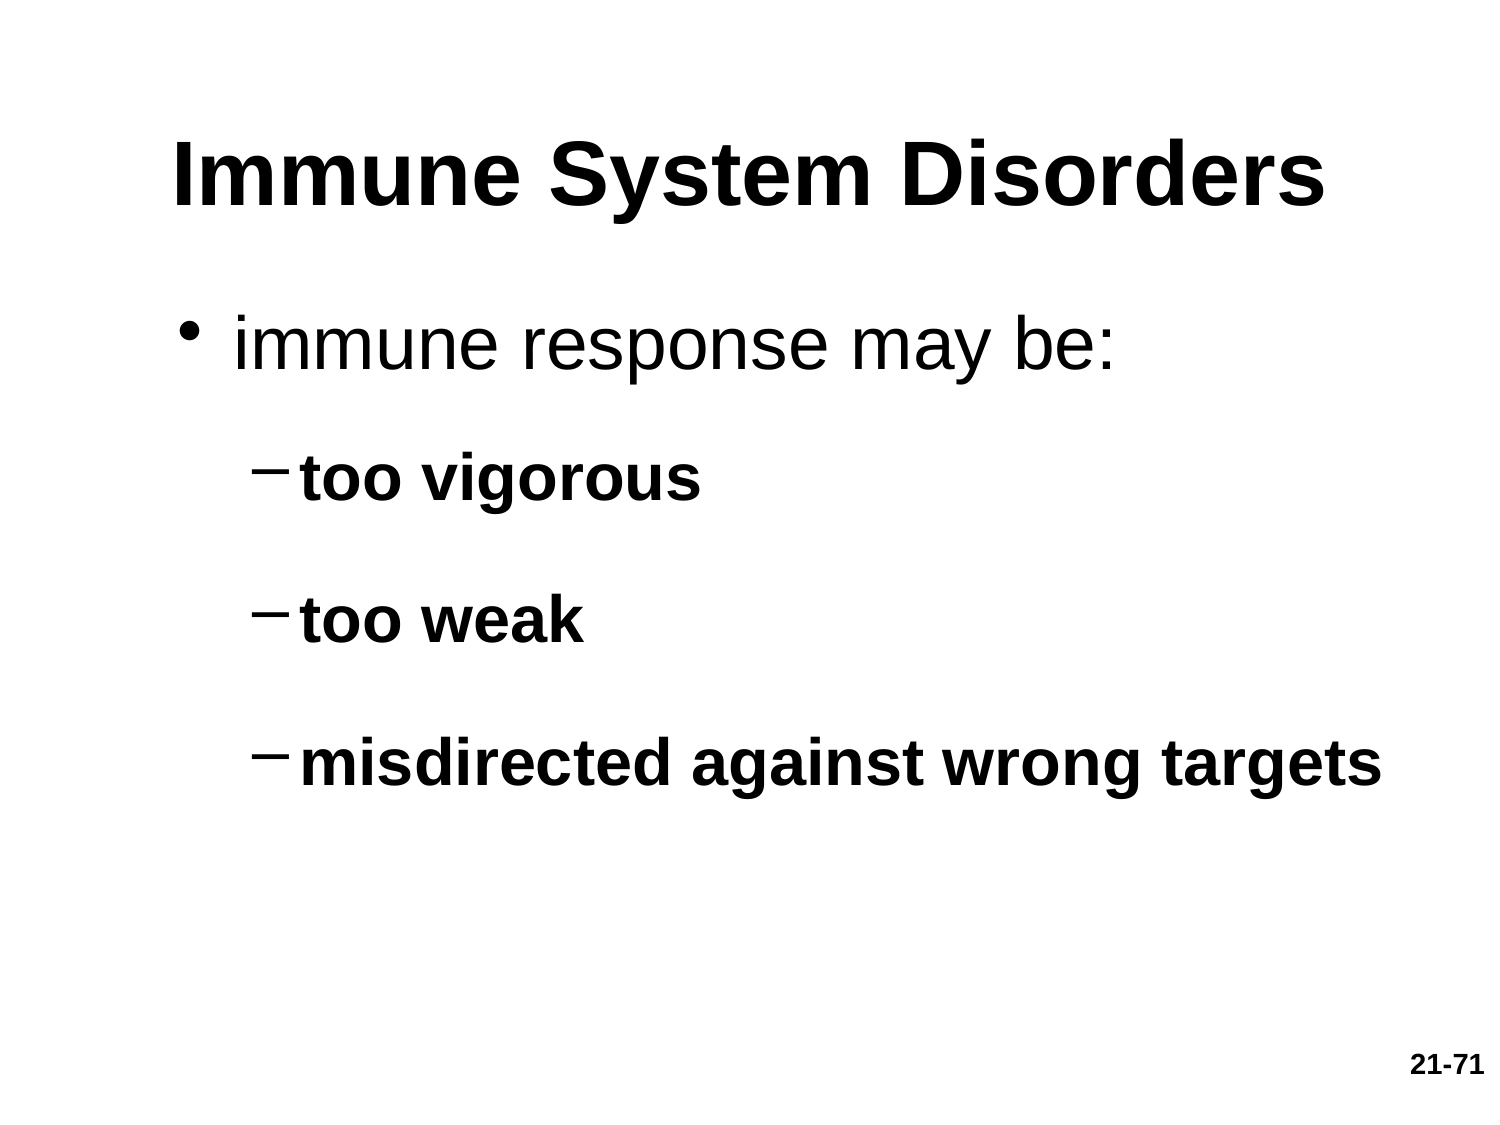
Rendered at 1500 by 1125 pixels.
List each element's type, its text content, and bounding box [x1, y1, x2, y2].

title Immune System Disorders [0, 74, 1500, 263]
slide_number 21-71 [1362, 1037, 1500, 1125]
list immune response may be: too vigorous too weak misdirected against wrong targets [162, 287, 1401, 901]
